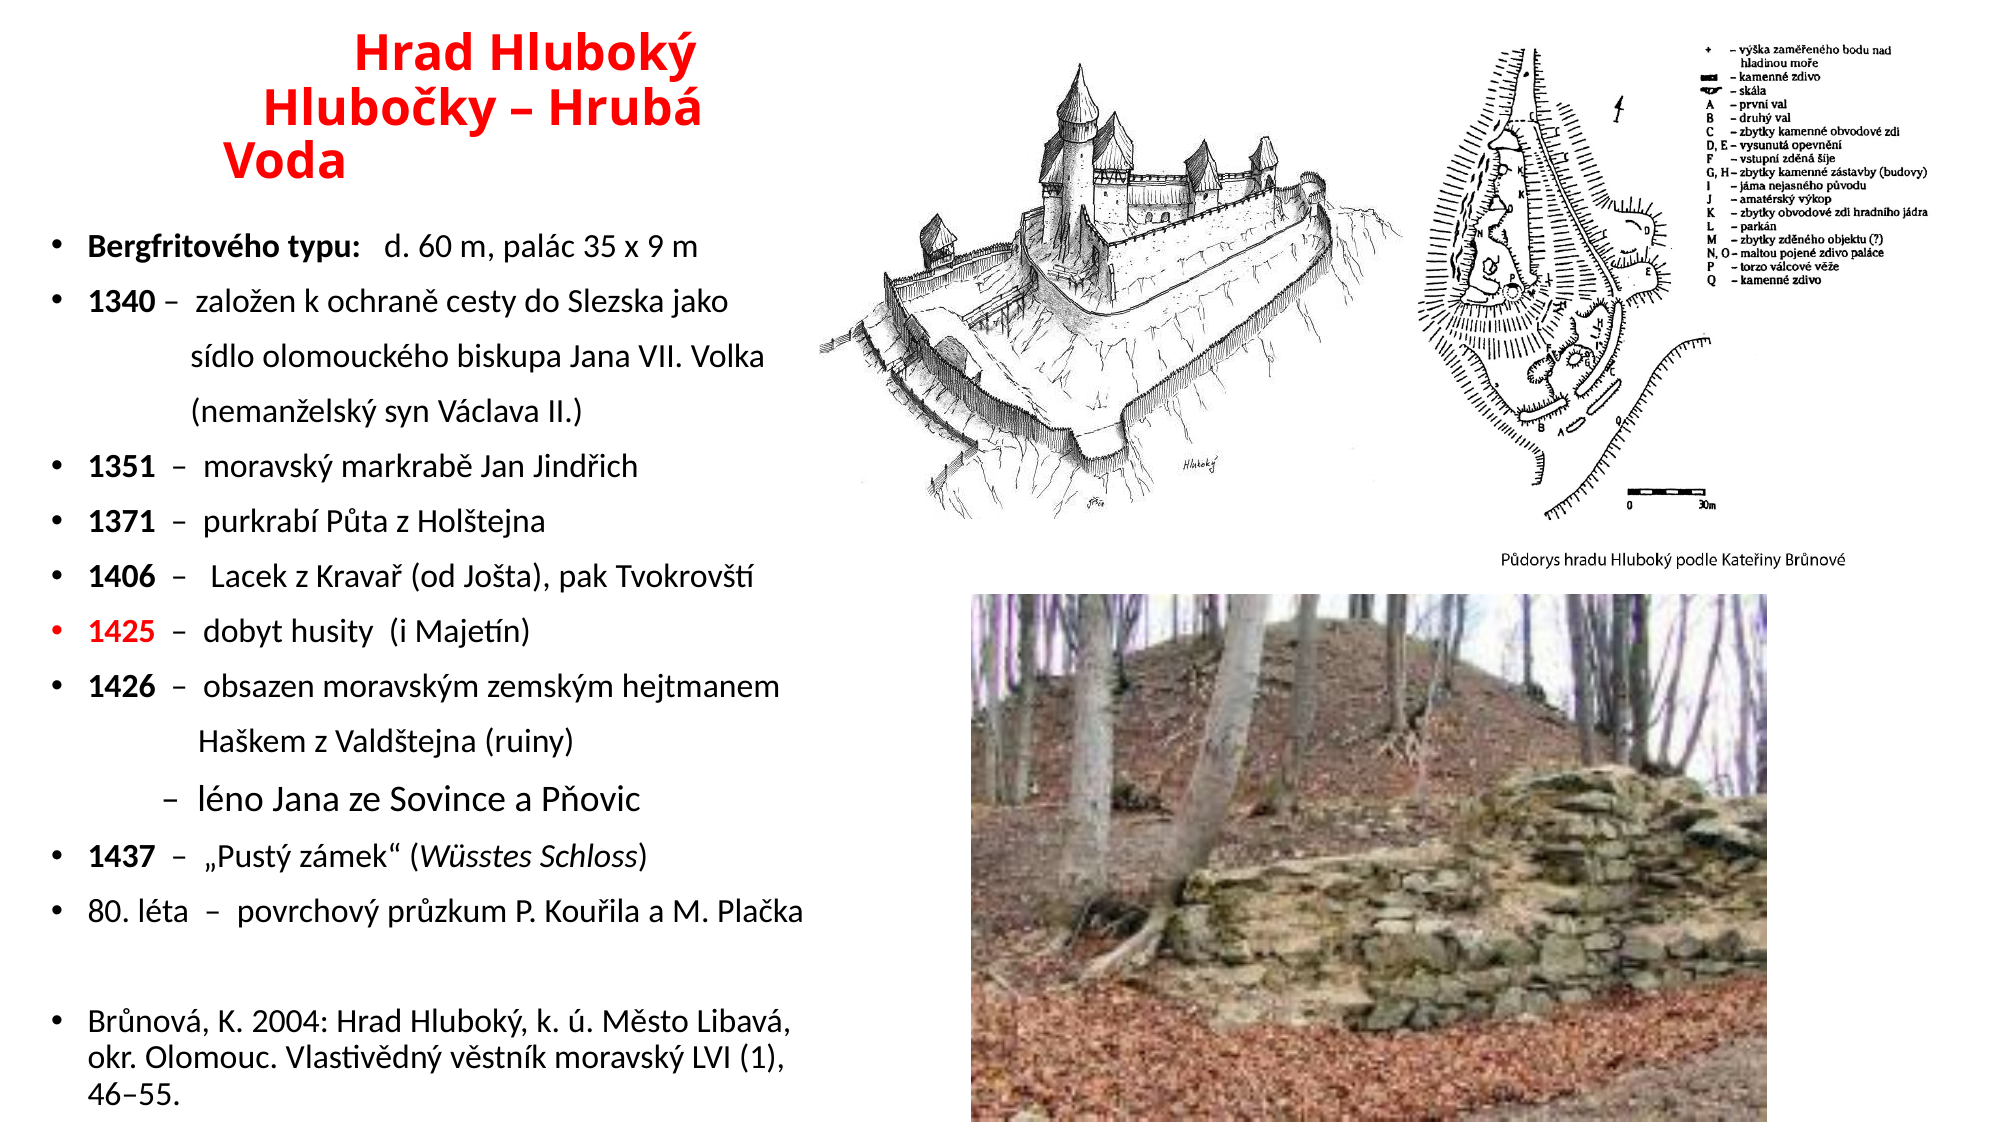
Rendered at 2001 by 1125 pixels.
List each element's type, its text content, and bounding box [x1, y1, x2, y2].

picture [819, 16, 1965, 587]
picture [971, 594, 1767, 1122]
title Hrad Hluboký Hlubočky – Hrubá Voda [208, 0, 800, 218]
list Bergfritového typu: d. 60 m, palác 35 x 9 m 1340 – založen k ochraně cesty do Slezska jako sídlo olomouckého biskupa Jana VII. Volka (nemanželský syn Václava II.) 1351 – moravský markrabě Jan Jindřich 1371 – purkrabí Půta z Holštejna 1406 – Lacek z Kravař (od Jošta), pak Tvokrovští 1425 – dobyt husity (i Majetín) 1426 – obsazen moravským zemským hejtmanem Haškem z Valdštejna (ruiny) – léno Jana ze Sovince a Pňovic 1437 – „Pustý zámek“ (Wüsstes Schloss) 80. léta – povrchový průzkum P. Kouřila a M. Plačka Brůnová, K. 2004: Hrad Hluboký, k. ú. Město Libavá, okr. Olomouc. Vlastivědný věstník moravský LVI (1), 46–55. [35, 220, 972, 1122]
